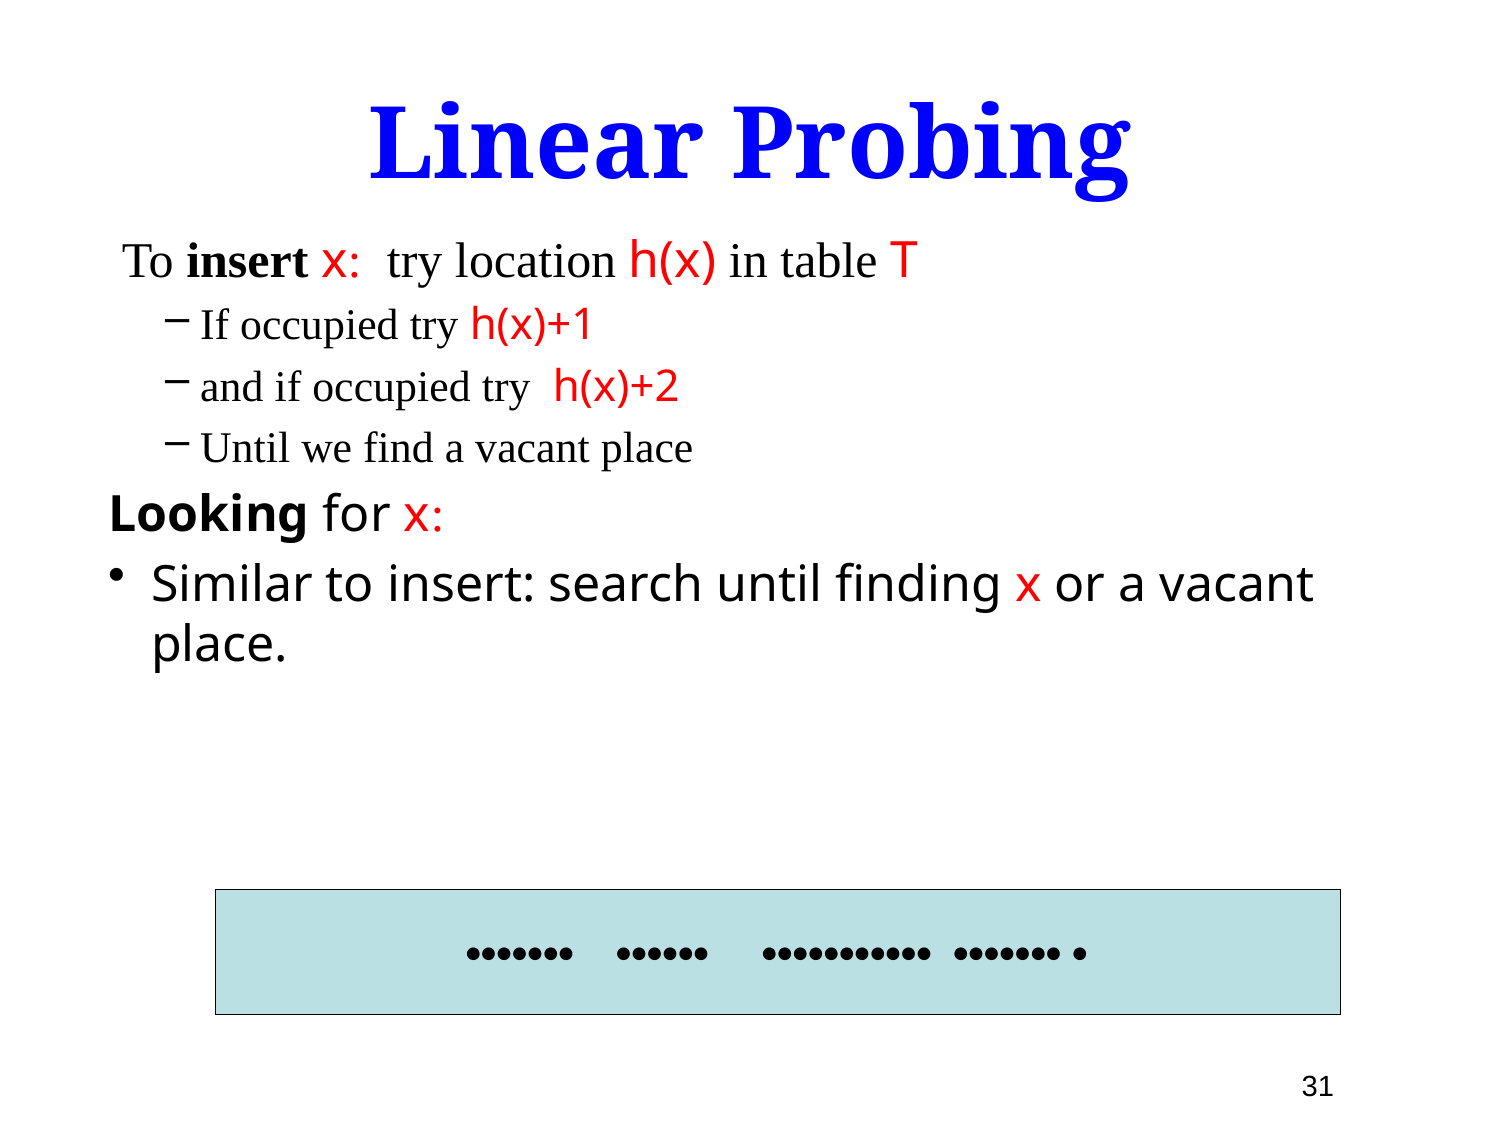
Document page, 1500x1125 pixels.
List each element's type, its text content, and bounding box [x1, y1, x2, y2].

list To insert x: try location h(x) in table T If occupied try h(x)+1 and if occupied try h(x)+2 Until we find a vacant place Looking for x: Similar to insert: search until finding x or a vacant place. [93, 219, 1369, 895]
slide_number 31 [1142, 1060, 1493, 1103]
title Linear Probing [75, 45, 1425, 233]
text_box      [215, 889, 1341, 1015]
